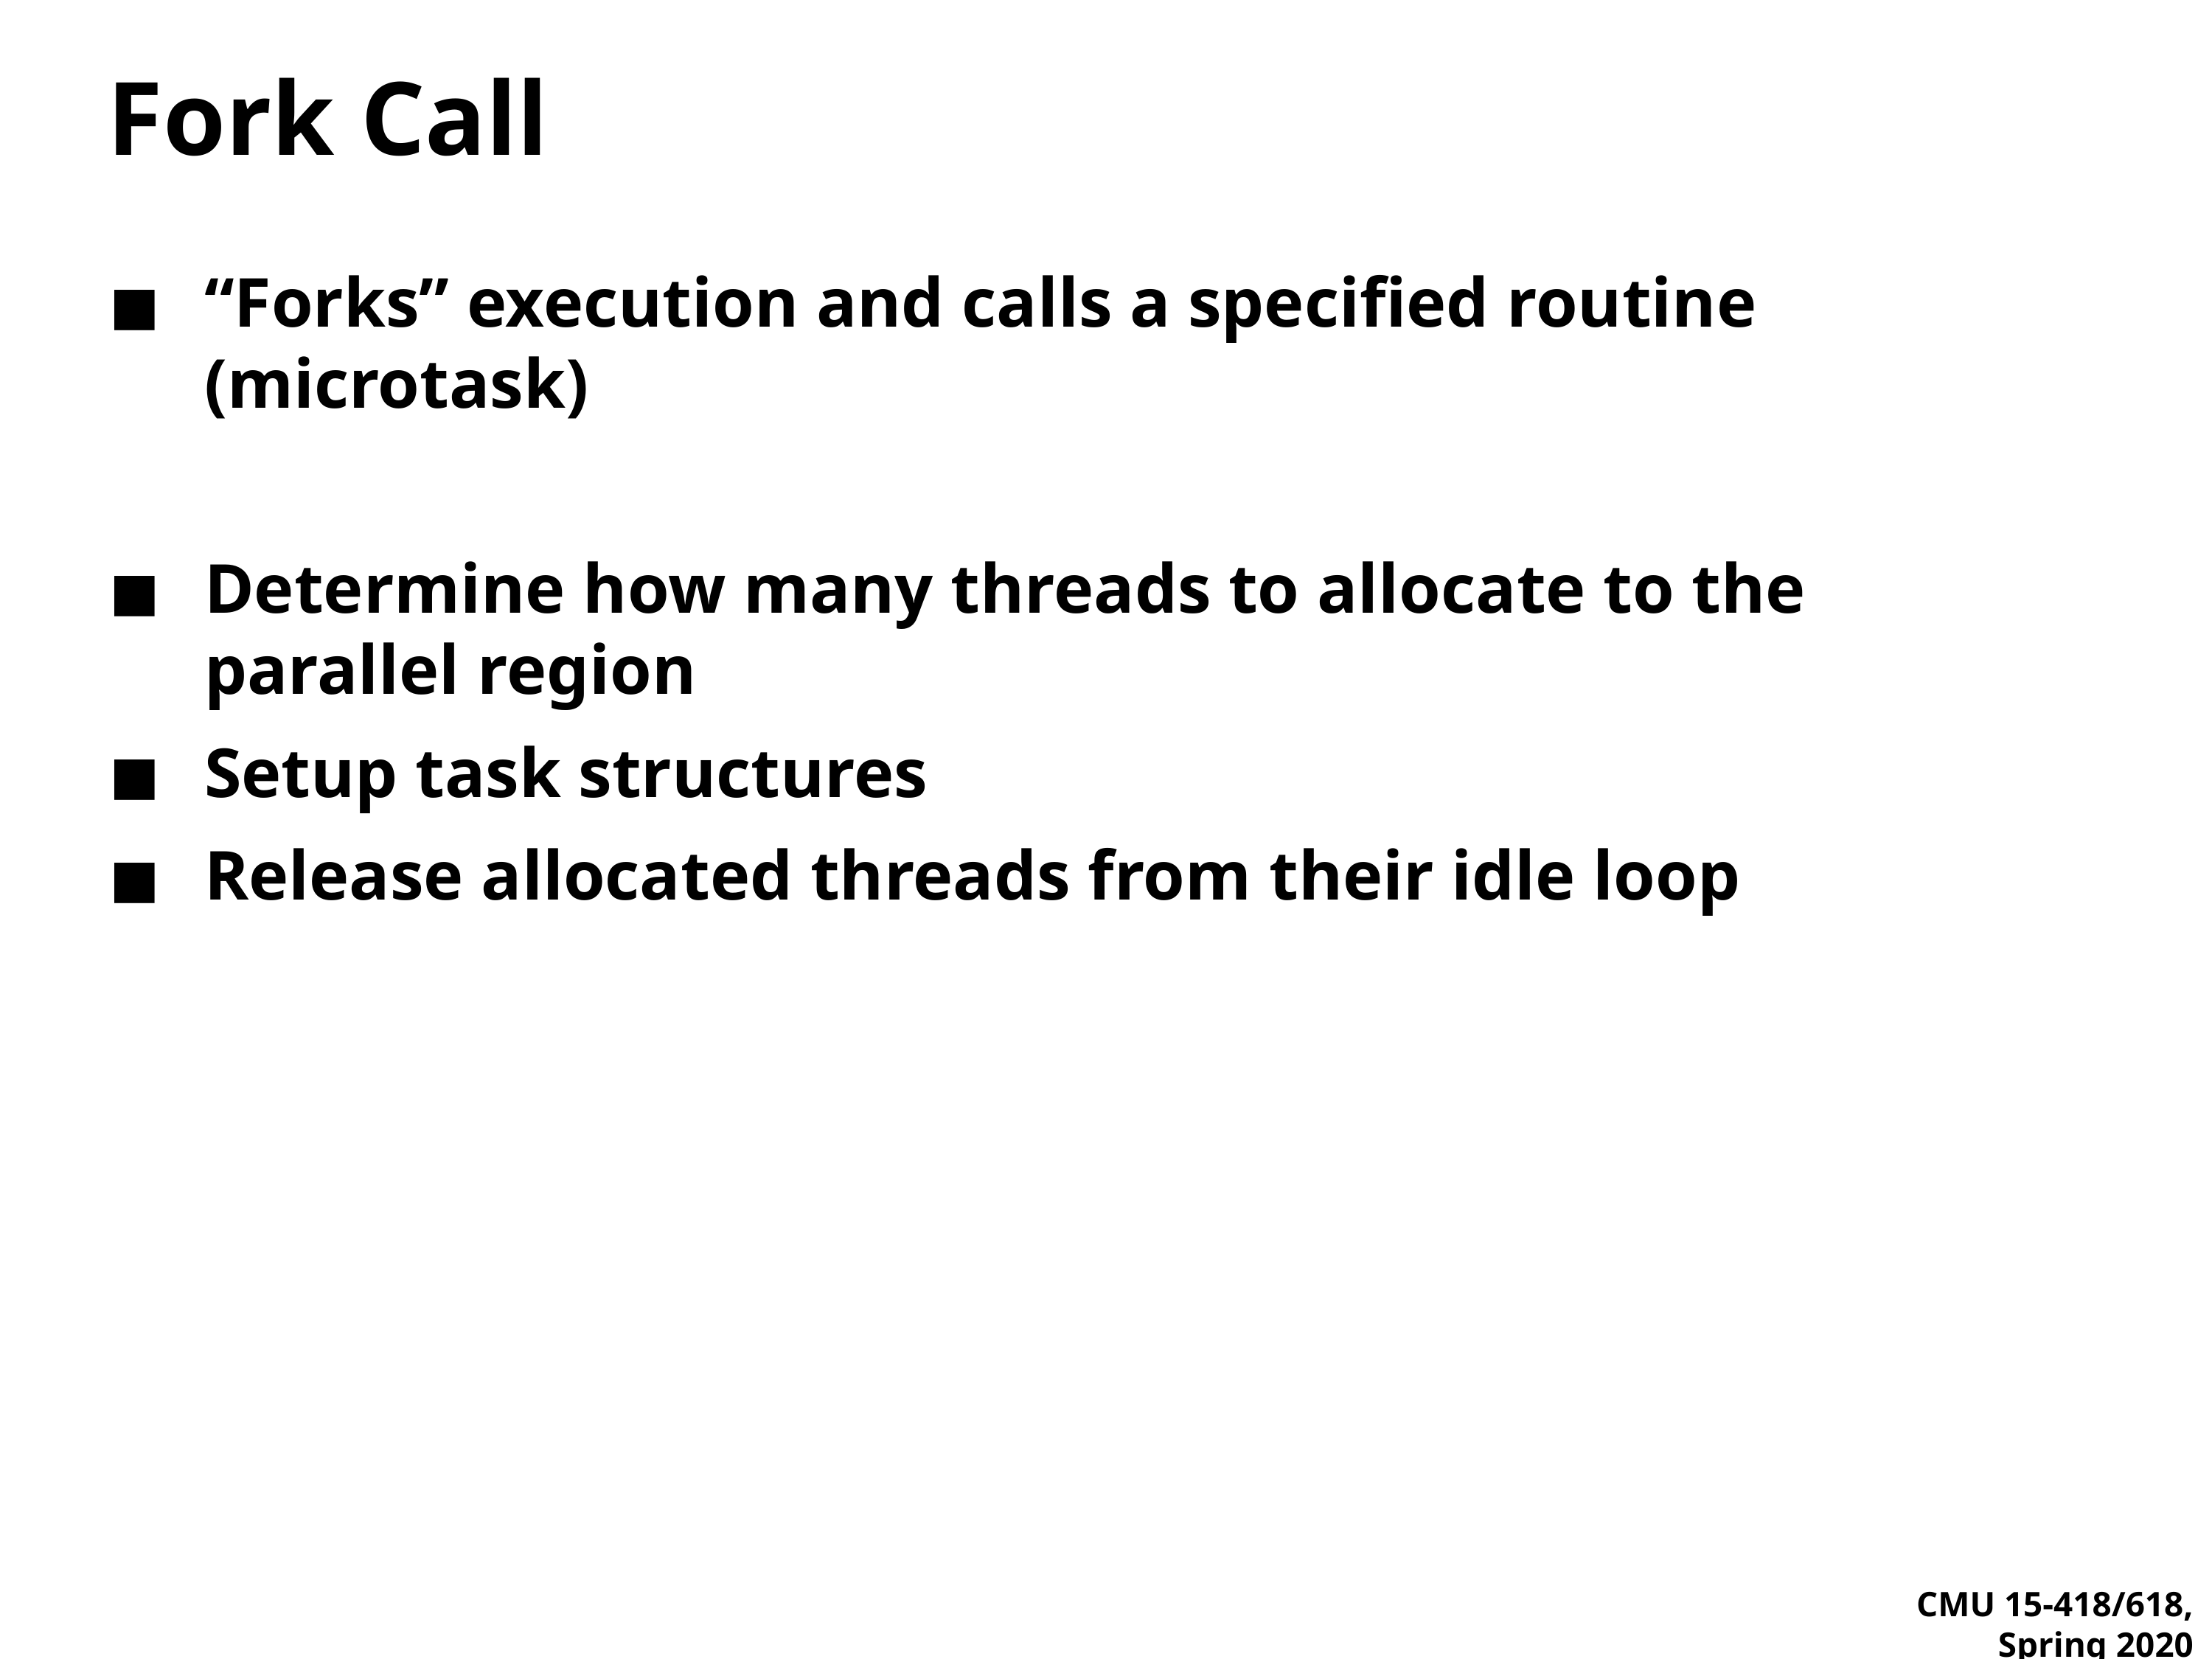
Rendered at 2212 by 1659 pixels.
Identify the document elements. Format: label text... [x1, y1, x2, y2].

title Fork Call [100, 47, 2056, 184]
list “Forks” execution and calls a specified routine (microtask) Determine how many threads to allocate to the parallel region Setup task structures Release allocated threads from their idle loop [100, 253, 2056, 1506]
